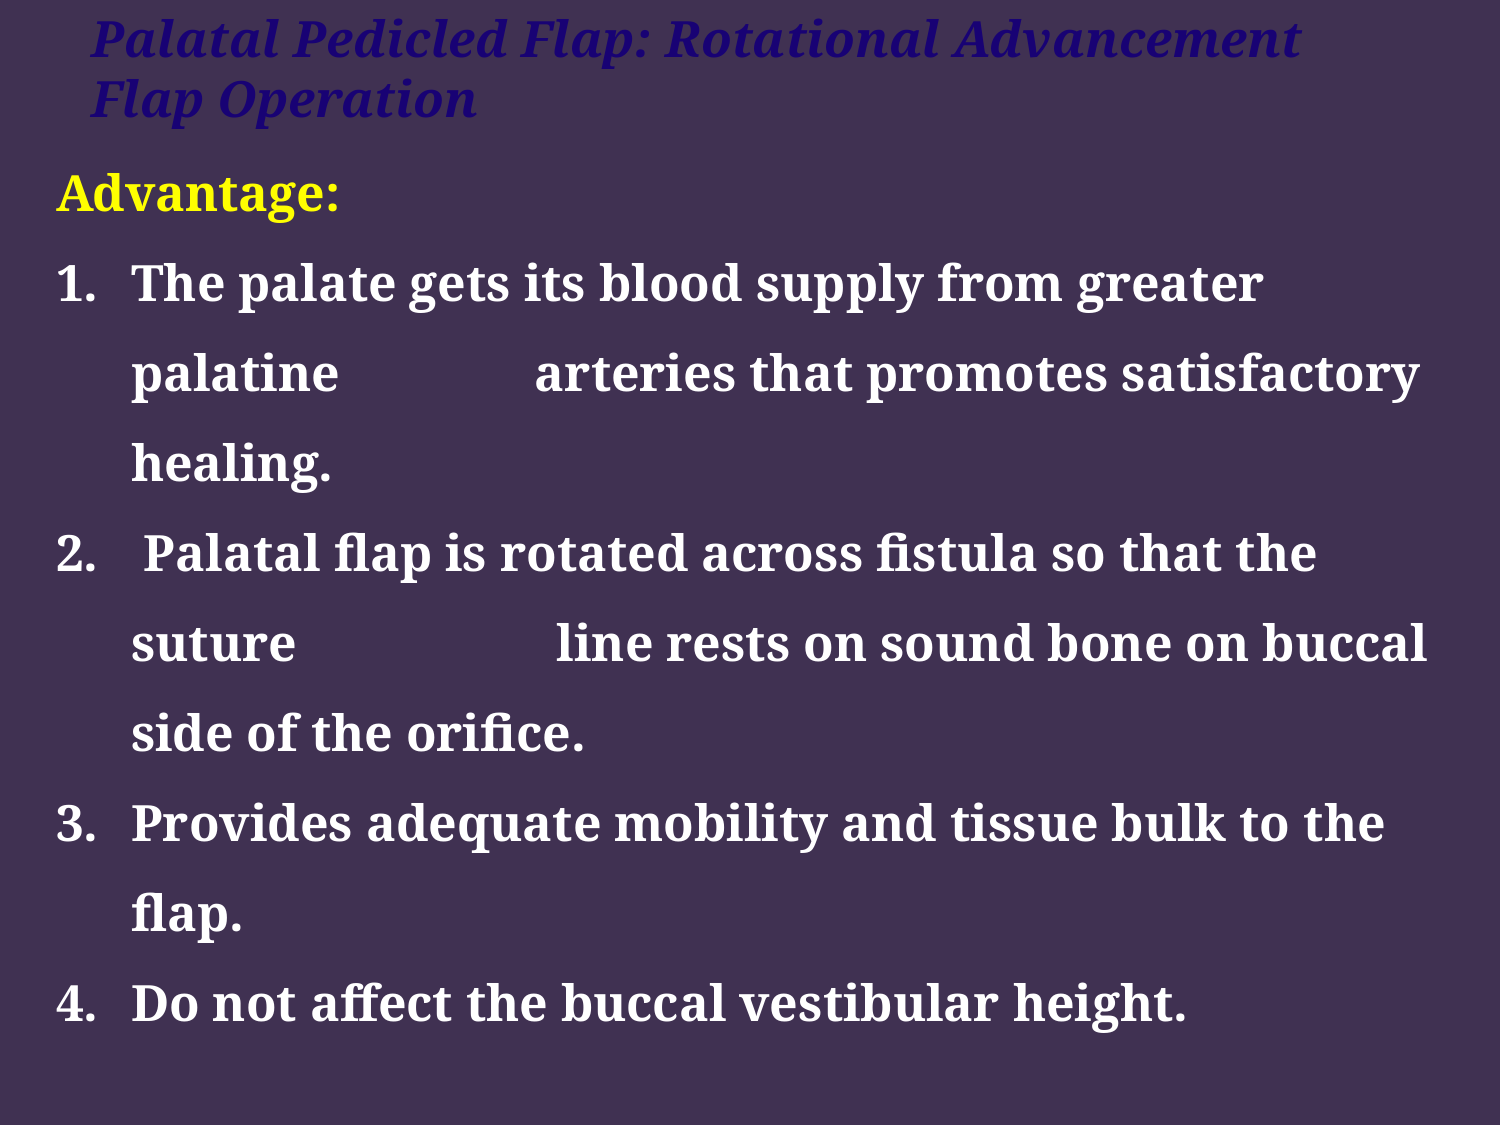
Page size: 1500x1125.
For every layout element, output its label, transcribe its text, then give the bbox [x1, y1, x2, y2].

text_box Palatal Pedicled Flap: Rotational Advancement Flap Operation [76, 0, 1436, 135]
text_box Advantage: The palate gets its blood supply from greater palatine arteries that promotes satisfactory healing. Palatal flap is rotated across fistula so that the suture line rests on sound bone on buccal side of the orifice. Provides adequate mobility and tissue bulk to the flap. Do not affect the buccal vestibular height. [41, 154, 1500, 1040]
